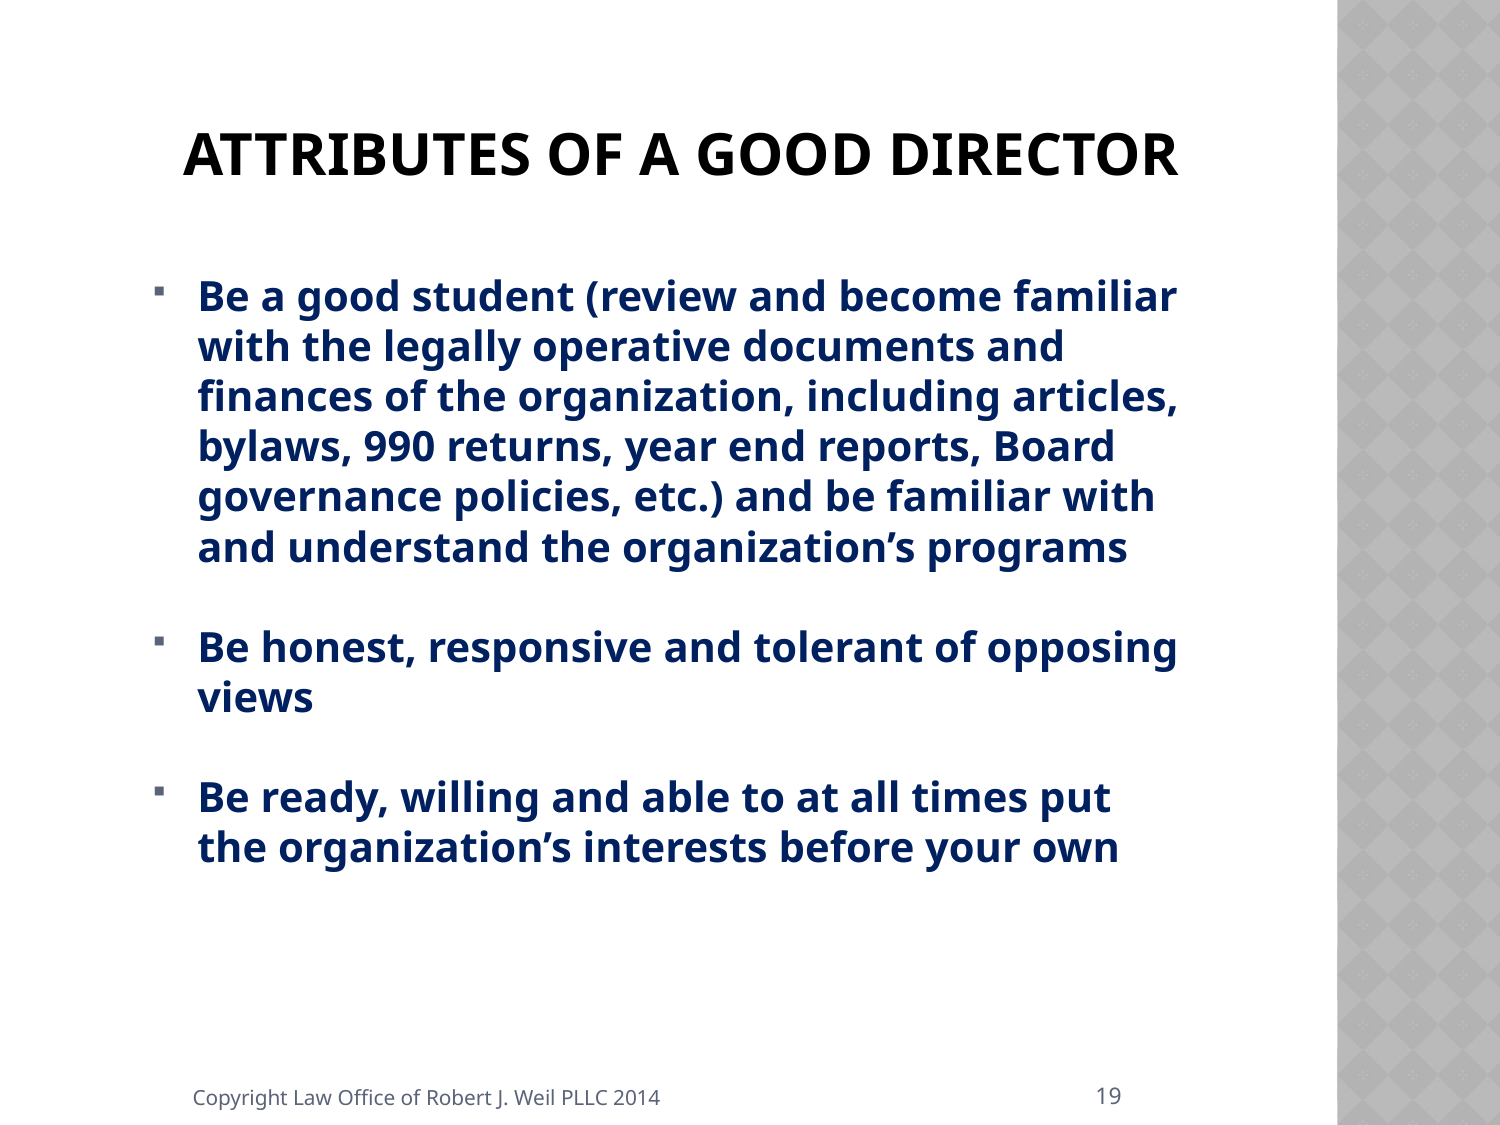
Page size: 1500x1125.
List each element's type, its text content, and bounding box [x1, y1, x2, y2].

slide_number 19 [1025, 1075, 1122, 1113]
title Attributes of a good Director [87, 99, 1276, 188]
footer Copyright Law Office of Robert J. Weil PLLC 2014 [75, 1075, 675, 1114]
list Be a good student (review and become familiar with the legally operative documents and finances of the organization, including articles, bylaws, 990 returns, year end reports, Board governance policies, etc.) and be familiar with and understand the organization’s programs Be honest, responsive and tolerant of opposing views Be ready, willing and able to at all times put the organization’s interests before your own [137, 262, 1200, 1005]
